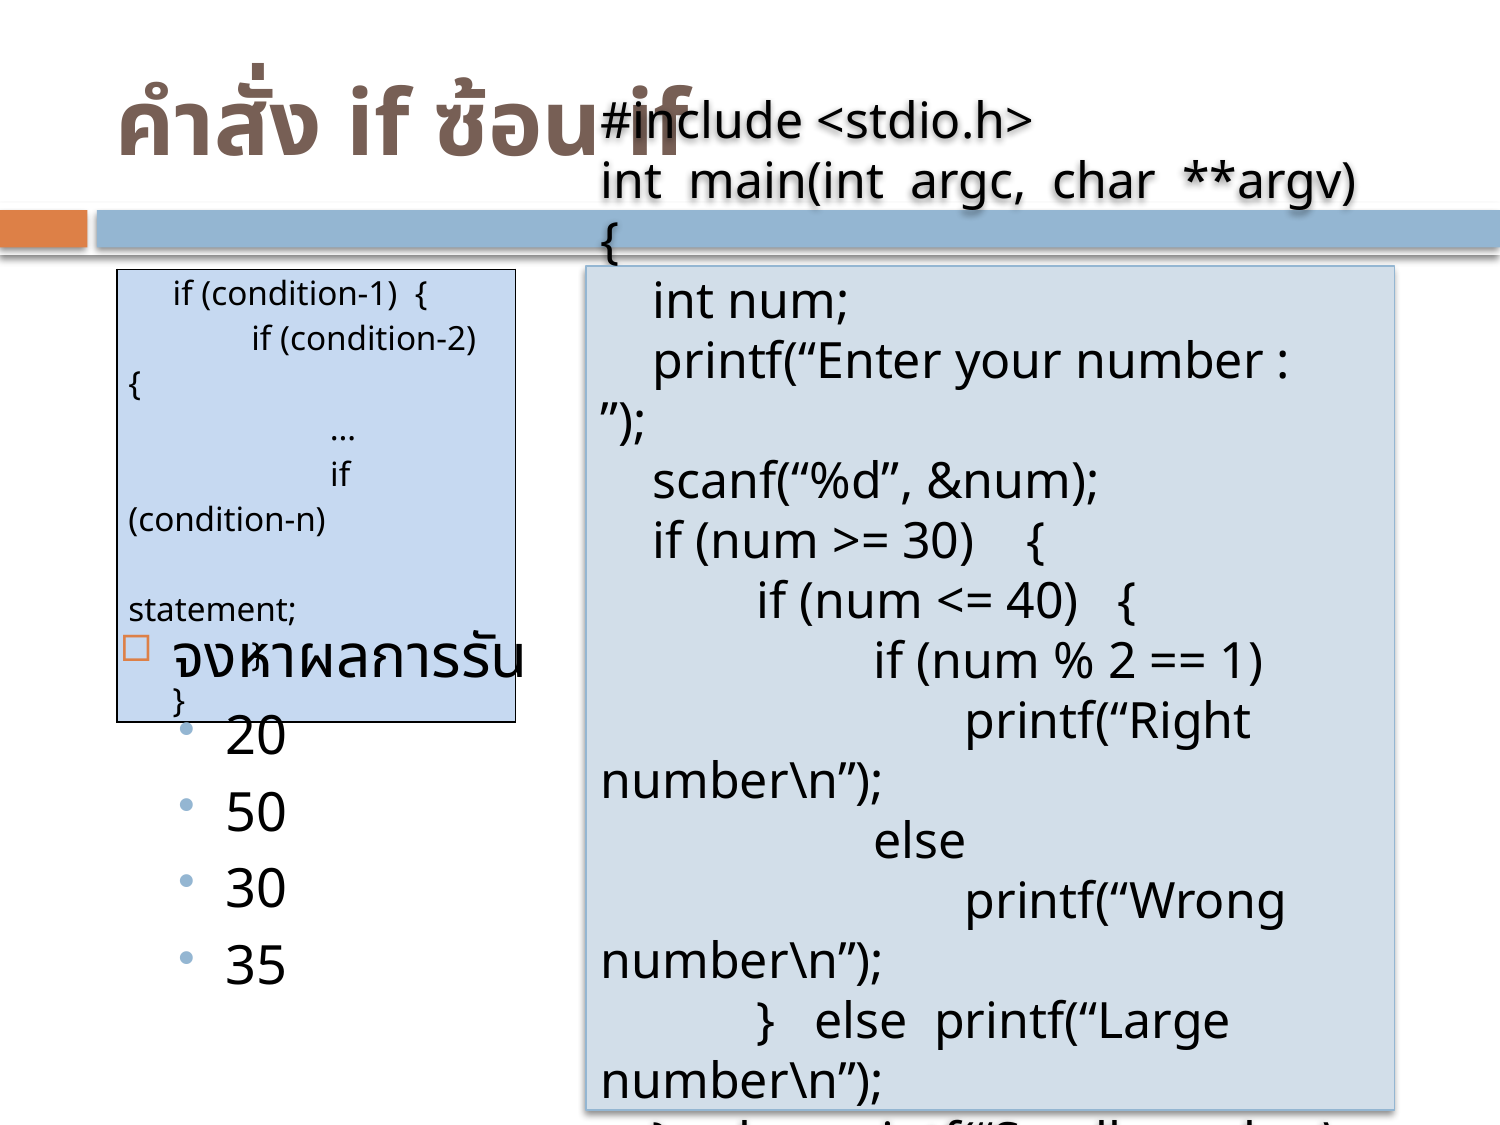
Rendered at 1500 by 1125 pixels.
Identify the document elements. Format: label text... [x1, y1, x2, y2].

text_box #include <stdio.h> int main(int argc, char **argv) { int num; printf(“Enter your number : ”); scanf(“%d”, &num); if (num >= 30) { if (num <= 40) { if (num % 2 == 1) printf(“Right number\n”); else printf(“Wrong number\n”); } else printf(“Large number\n”); } else printf(“Small number\n”); } [585, 265, 1395, 1111]
table_header if (condition-1) { if (condition-2) { … if (condition-n) statement; } } [118, 270, 515, 609]
list จงหาผลการรัน 20 50 30 35 [105, 609, 571, 1020]
title คำสั่ง if ซ้อน if [100, 37, 1438, 200]
